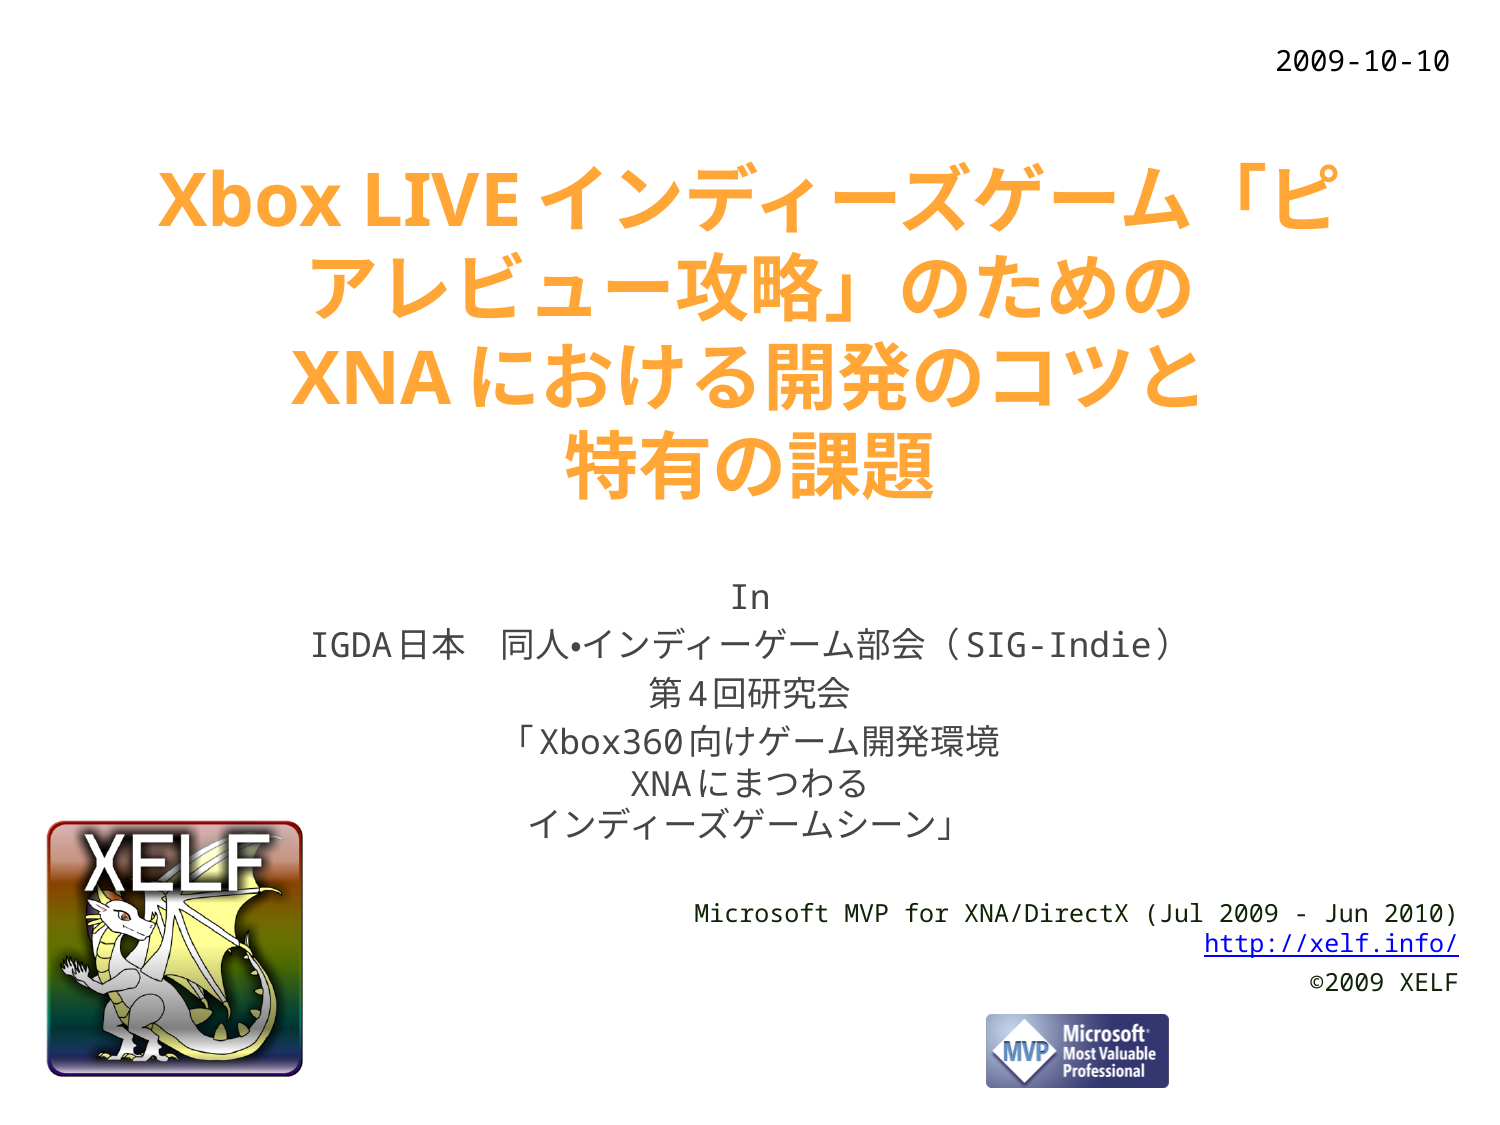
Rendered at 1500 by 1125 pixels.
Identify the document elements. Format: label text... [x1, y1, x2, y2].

text_box 2009-10-10 [1066, 35, 1465, 85]
text_box Microsoft MVP for XNA/DirectX (Jul 2009 - Jun 2010) http://xelf.info/ ©2009 XELF [632, 890, 1475, 1062]
title Xbox LIVEインディーズゲーム「ピアレビュー攻略」のための XNAにおける開発のコツと 特有の課題 [112, 140, 1388, 521]
picture [46, 820, 303, 1077]
subtitle In IGDA日本 同人・インディーゲーム部会（SIG-Indie） 第4回研究会 「Xbox360向けゲーム開発環境 XNAにまつわる インディーズゲームシーン」 [225, 567, 1275, 855]
picture [949, 977, 1206, 1125]
